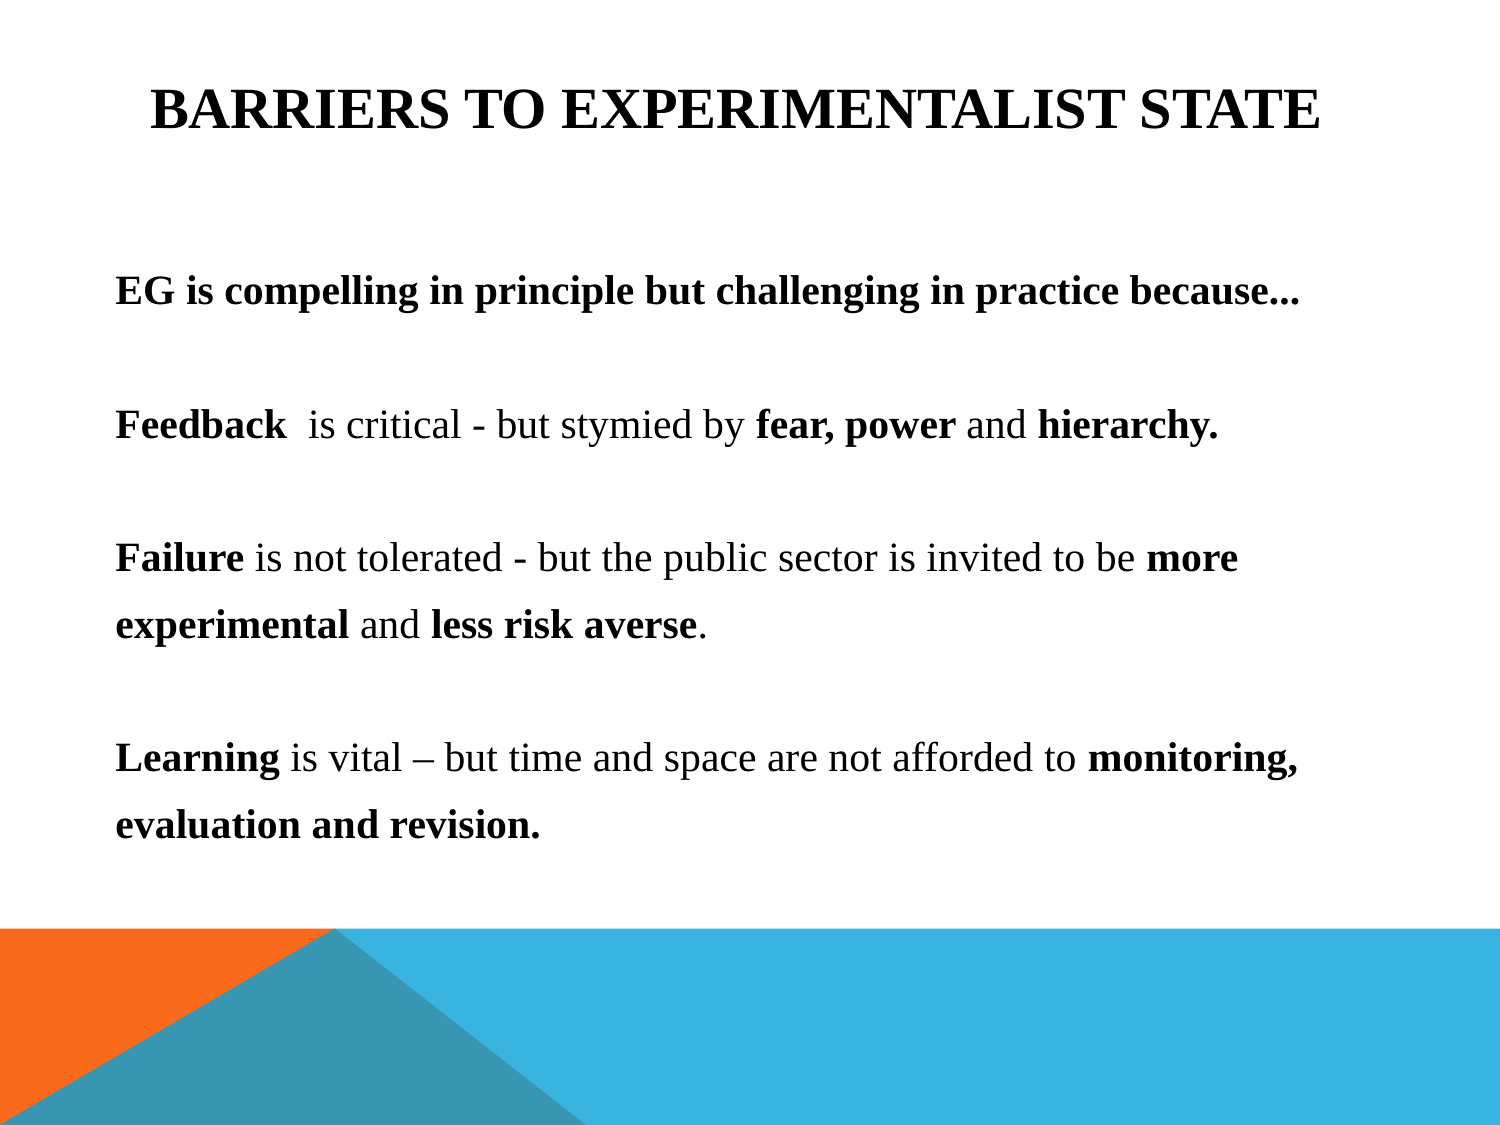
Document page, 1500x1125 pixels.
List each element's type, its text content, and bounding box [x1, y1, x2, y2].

title Barriers to experimentalist state [135, 60, 1369, 150]
list EG is compelling in principle but challenging in practice because... Feedback is critical - but stymied by fear, power and hierarchy. Failure is not tolerated - but the public sector is invited to be more experimental and less risk averse. Learning is vital – but time and space are not afforded to monitoring, evaluation and revision. [100, 255, 1451, 998]
